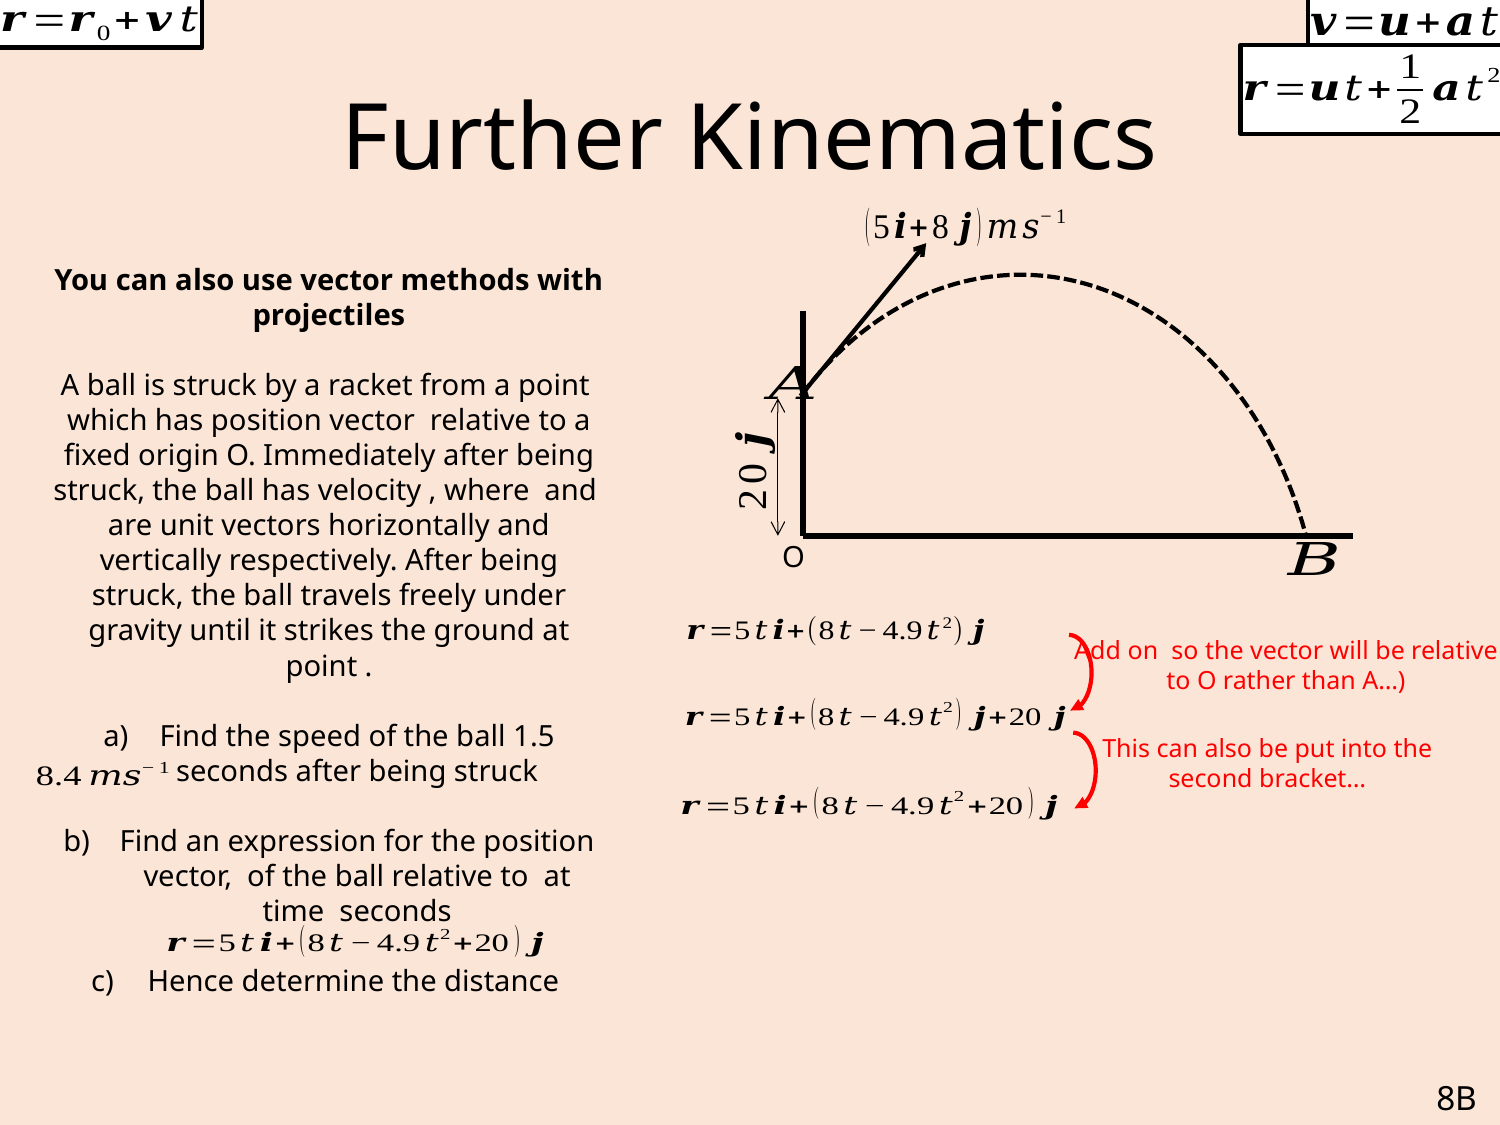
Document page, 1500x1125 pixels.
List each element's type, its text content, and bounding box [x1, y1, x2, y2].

text_box 8B [1412, 1074, 1500, 1125]
text_box This can also be put into the second bracket… [1081, 725, 1454, 800]
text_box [800, 243, 927, 396]
text_box [806, 274, 1306, 535]
title Further Kinematics [103, 30, 1397, 249]
text_box [1073, 732, 1089, 809]
text_box [1068, 634, 1093, 711]
text_box O [767, 531, 820, 581]
text_box [918, 536, 1300, 661]
